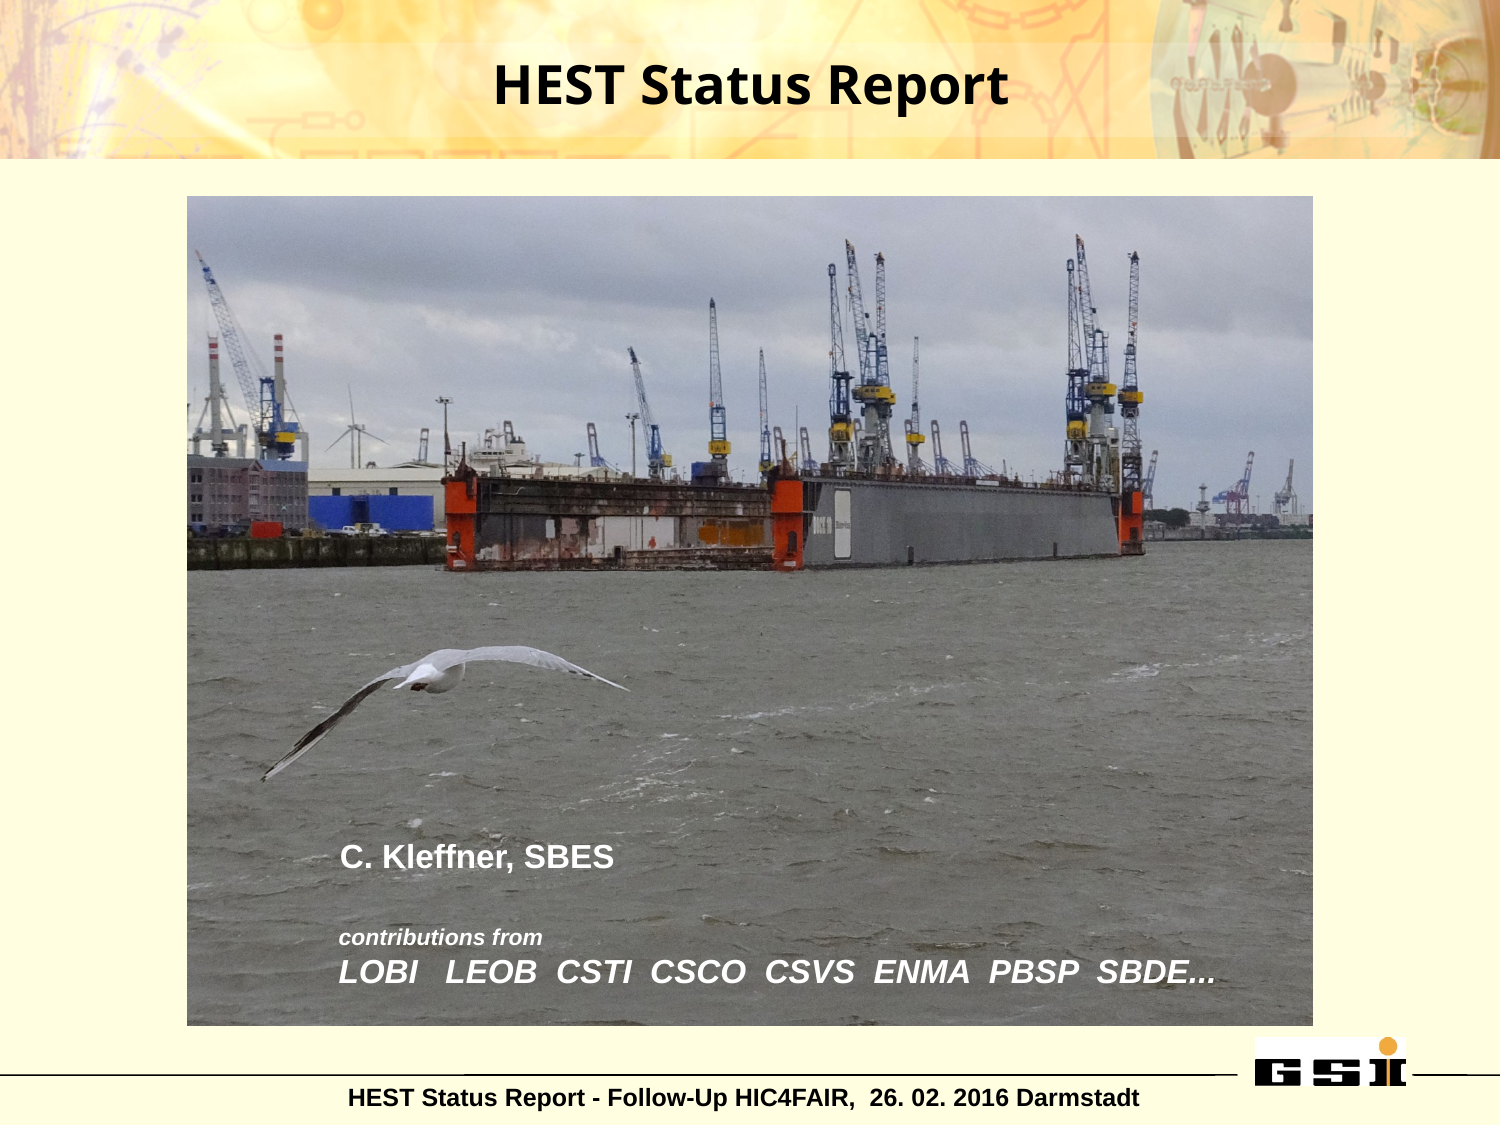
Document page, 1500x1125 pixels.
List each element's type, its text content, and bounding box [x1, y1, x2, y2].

picture [187, 196, 1313, 1027]
text_box HEST Status Report [90, 42, 1414, 138]
picture [1255, 1037, 1406, 1086]
